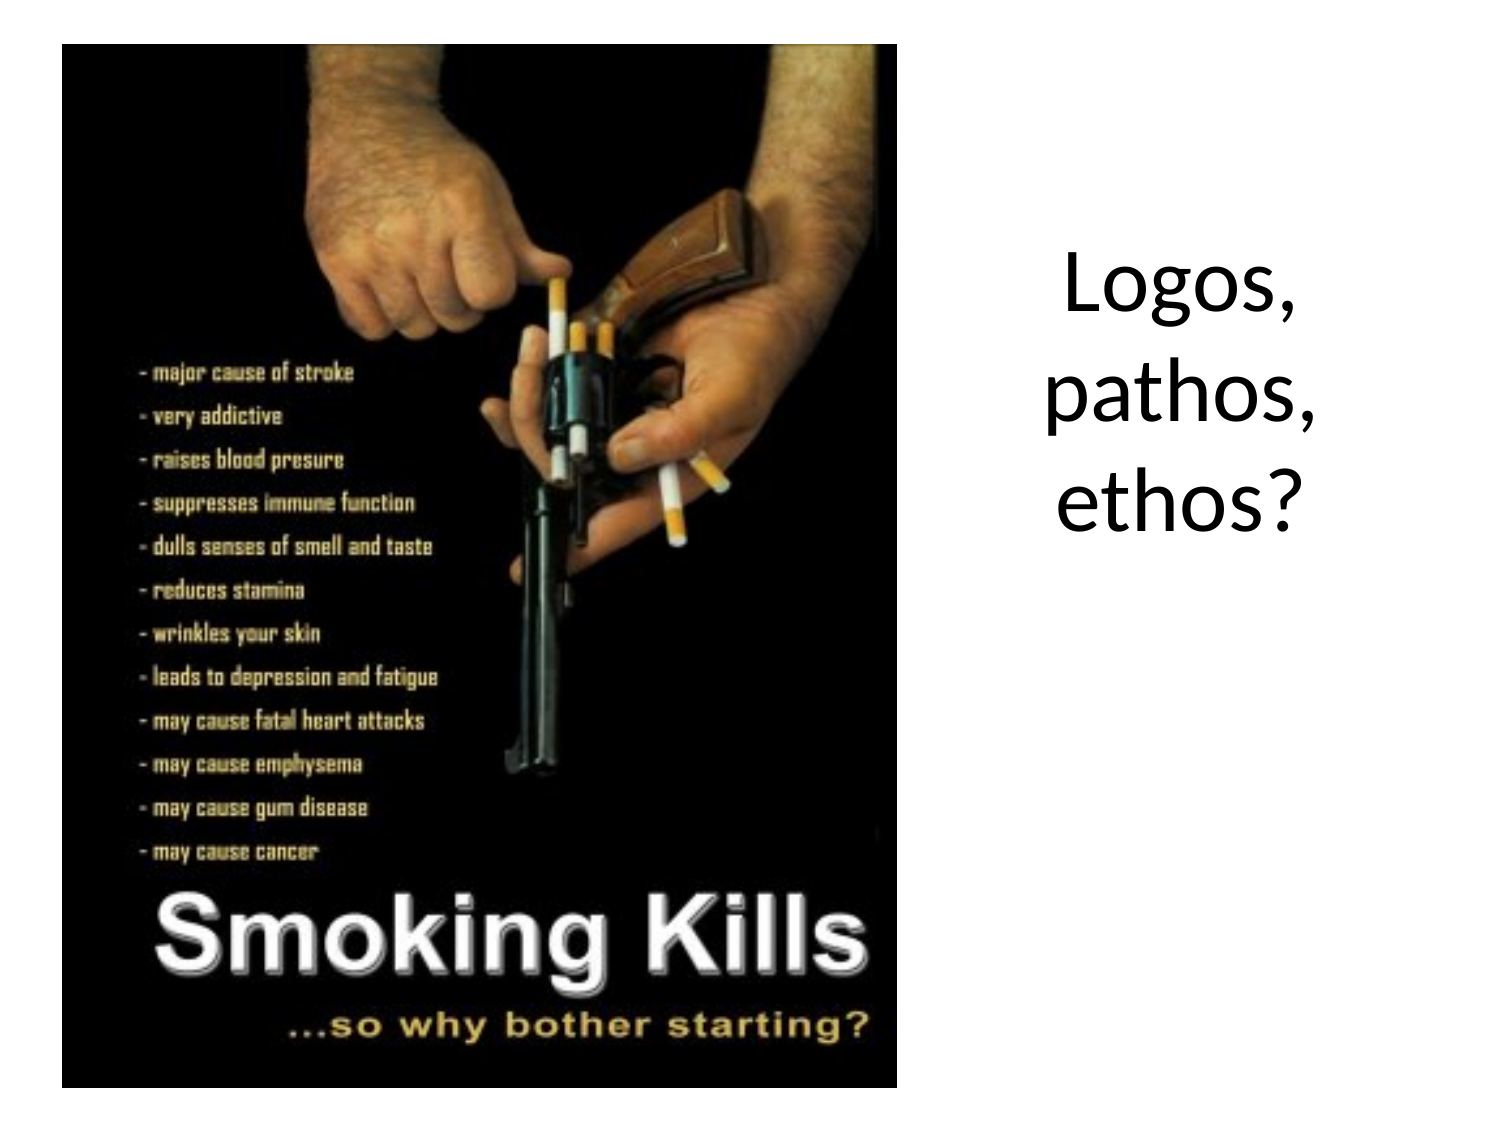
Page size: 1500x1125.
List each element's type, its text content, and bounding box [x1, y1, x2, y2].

picture [62, 44, 897, 1088]
title Logos, pathos, ethos? [937, 45, 1425, 725]
